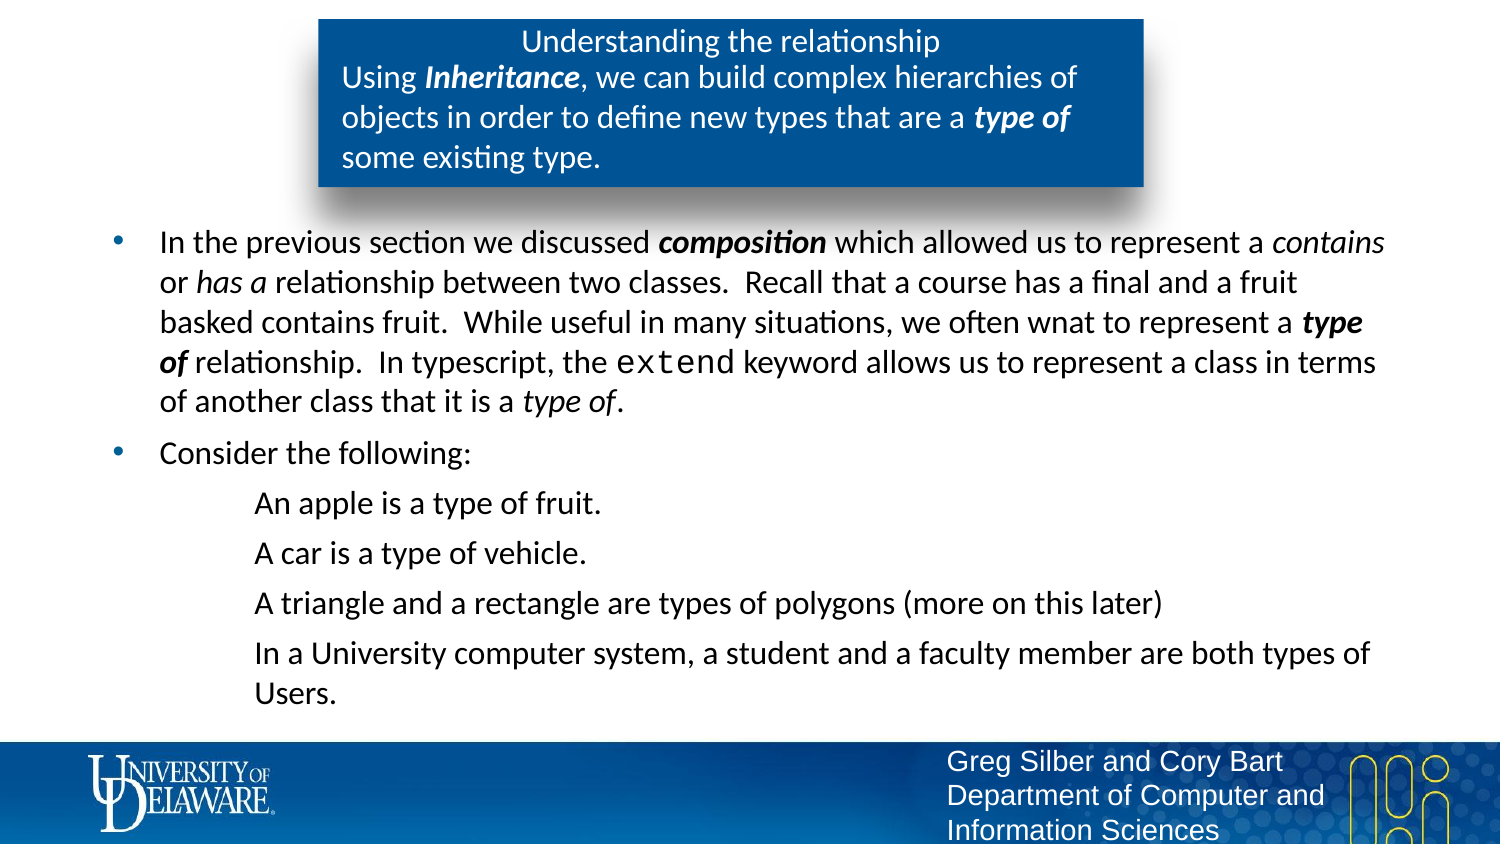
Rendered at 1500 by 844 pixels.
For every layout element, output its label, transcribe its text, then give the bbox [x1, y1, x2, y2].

list Using Inheritance, we can build complex hierarchies of objects in order to define new types that are a type of some existing type. [318, 55, 1146, 186]
picture [0, 0, 1500, 844]
title Understanding the relationship [318, 19, 1144, 55]
list In the previous section we discussed composition which allowed us to represent a contains or has a relationship between two classes. Recall that a course has a final and a fruit basked contains fruit. While useful in many situations, we often wnat to represent a type of relationship. In typescript, the extend keyword allows us to represent a class in terms of another class that it is a type of. Consider the following: An apple is a type of fruit. A car is a type of vehicle. A triangle and a rectangle are types of polygons (more on this later) In a University computer system, a student and a faculty member are both types of Users. [89, 212, 1411, 735]
